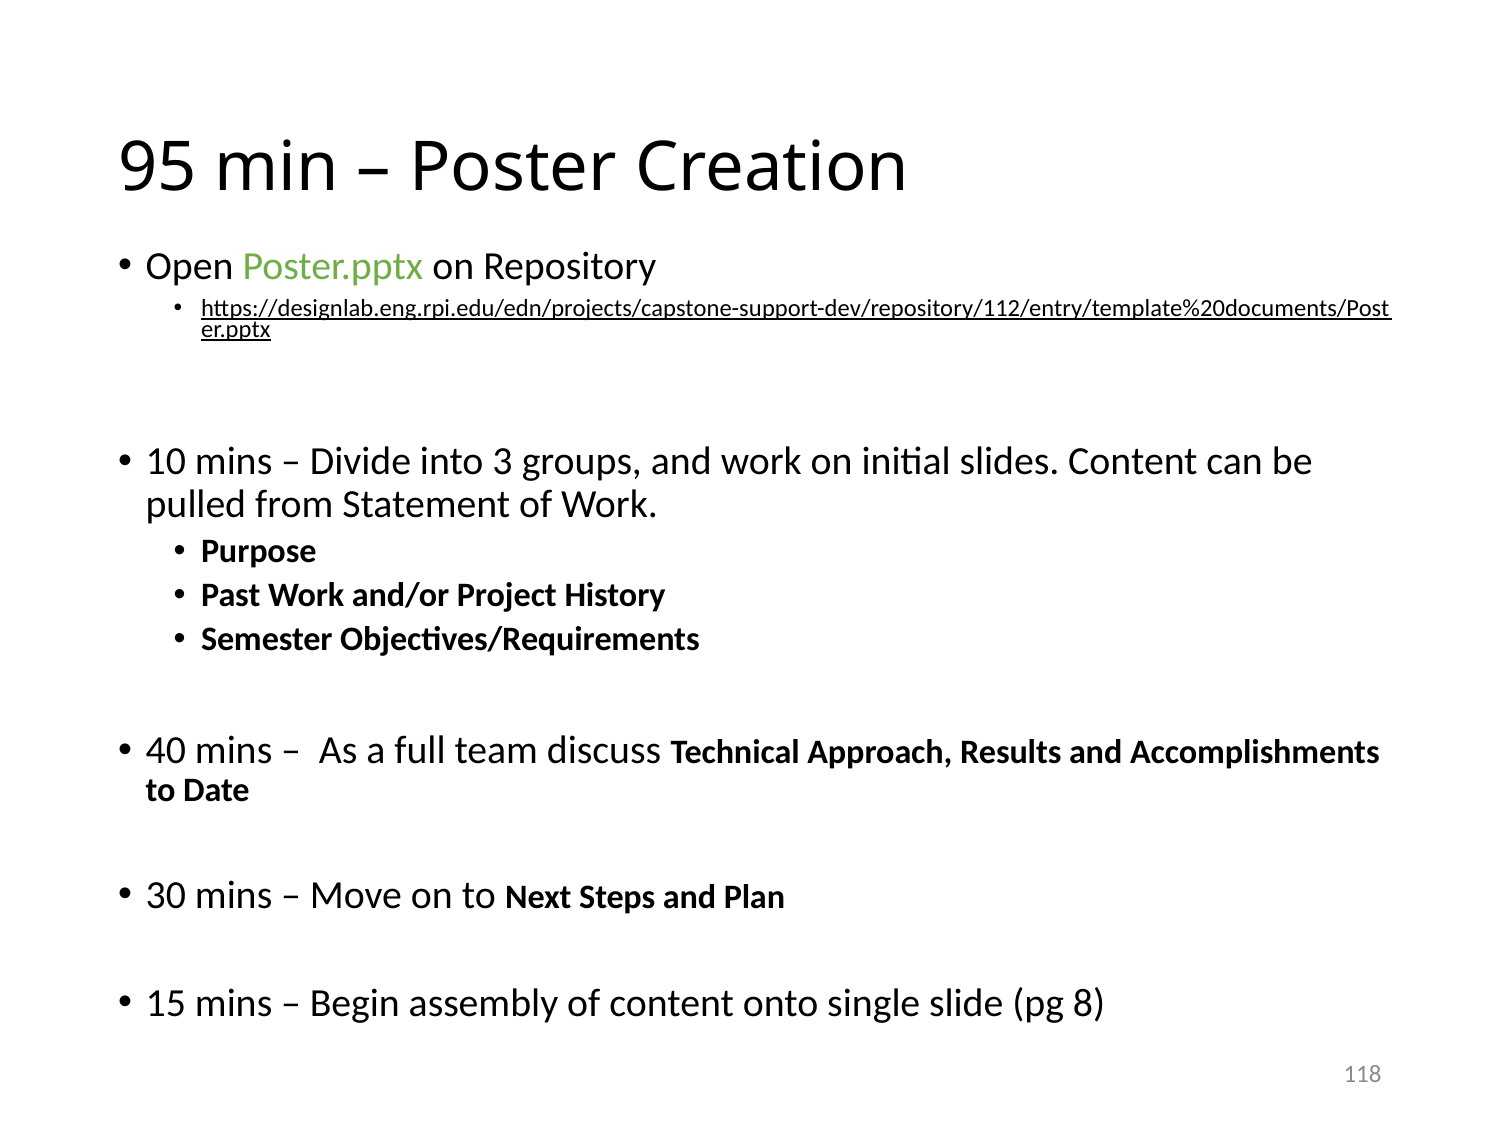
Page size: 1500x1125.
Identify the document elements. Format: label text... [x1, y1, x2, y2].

title 95 min – Poster Creation [103, 59, 1397, 237]
list Open Poster.pptx on Repository https://designlab.eng.rpi.edu/edn/projects/capstone-support-dev/repository/112/entry/template%20documents/Poster.pptx 10 mins – Divide into 3 groups, and work on initial slides. Content can be pulled from Statement of Work. Purpose Past Work and/or Project History Semester Objectives/Requirements 40 mins – As a full team discuss Technical Approach, Results and Accomplishments to Date 30 mins – Move on to Next Steps and Plan 15 mins – Begin assembly of content onto single slide (pg 8) [103, 237, 1397, 1014]
slide_number 118 [1059, 1042, 1397, 1103]
